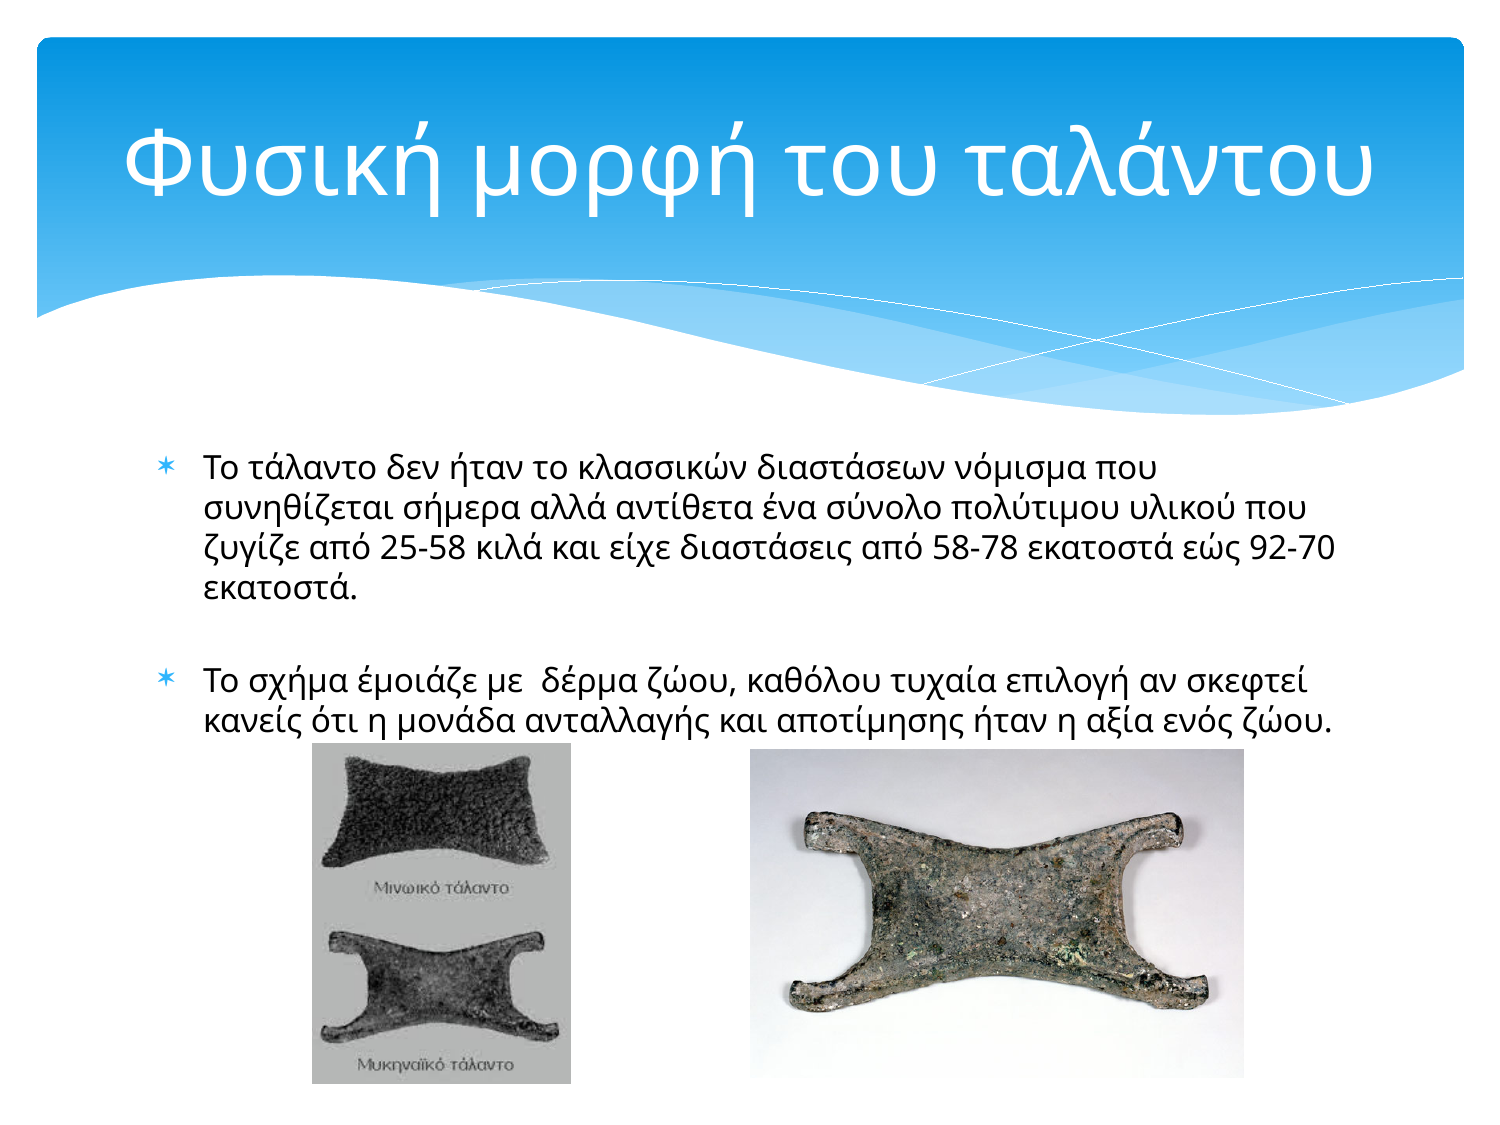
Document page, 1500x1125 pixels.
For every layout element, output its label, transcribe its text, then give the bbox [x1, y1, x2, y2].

picture [312, 742, 571, 1084]
list Το τάλαντο δεν ήταν το κλασσικών διαστάσεων νόμισμα που συνηθίζεται σήμερα αλλά αντίθετα ένα σύνολο πολύτιμου υλικού που ζυγίζε από 25-58 κιλά και είχε διαστάσεις από 58-78 εκατοστά εώς 92-70 εκατοστά. Το σχήμα έμοιάζε με δέρμα ζώου, καθόλου τυχαία επιλογή αν σκεφτεί κανείς ότι η μονάδα ανταλλαγής και αποτίμησης ήταν η αξία ενός ζώου. [143, 438, 1359, 1005]
picture [749, 749, 1244, 1078]
title Φυσική μορφή του ταλάντου [75, 55, 1425, 261]
